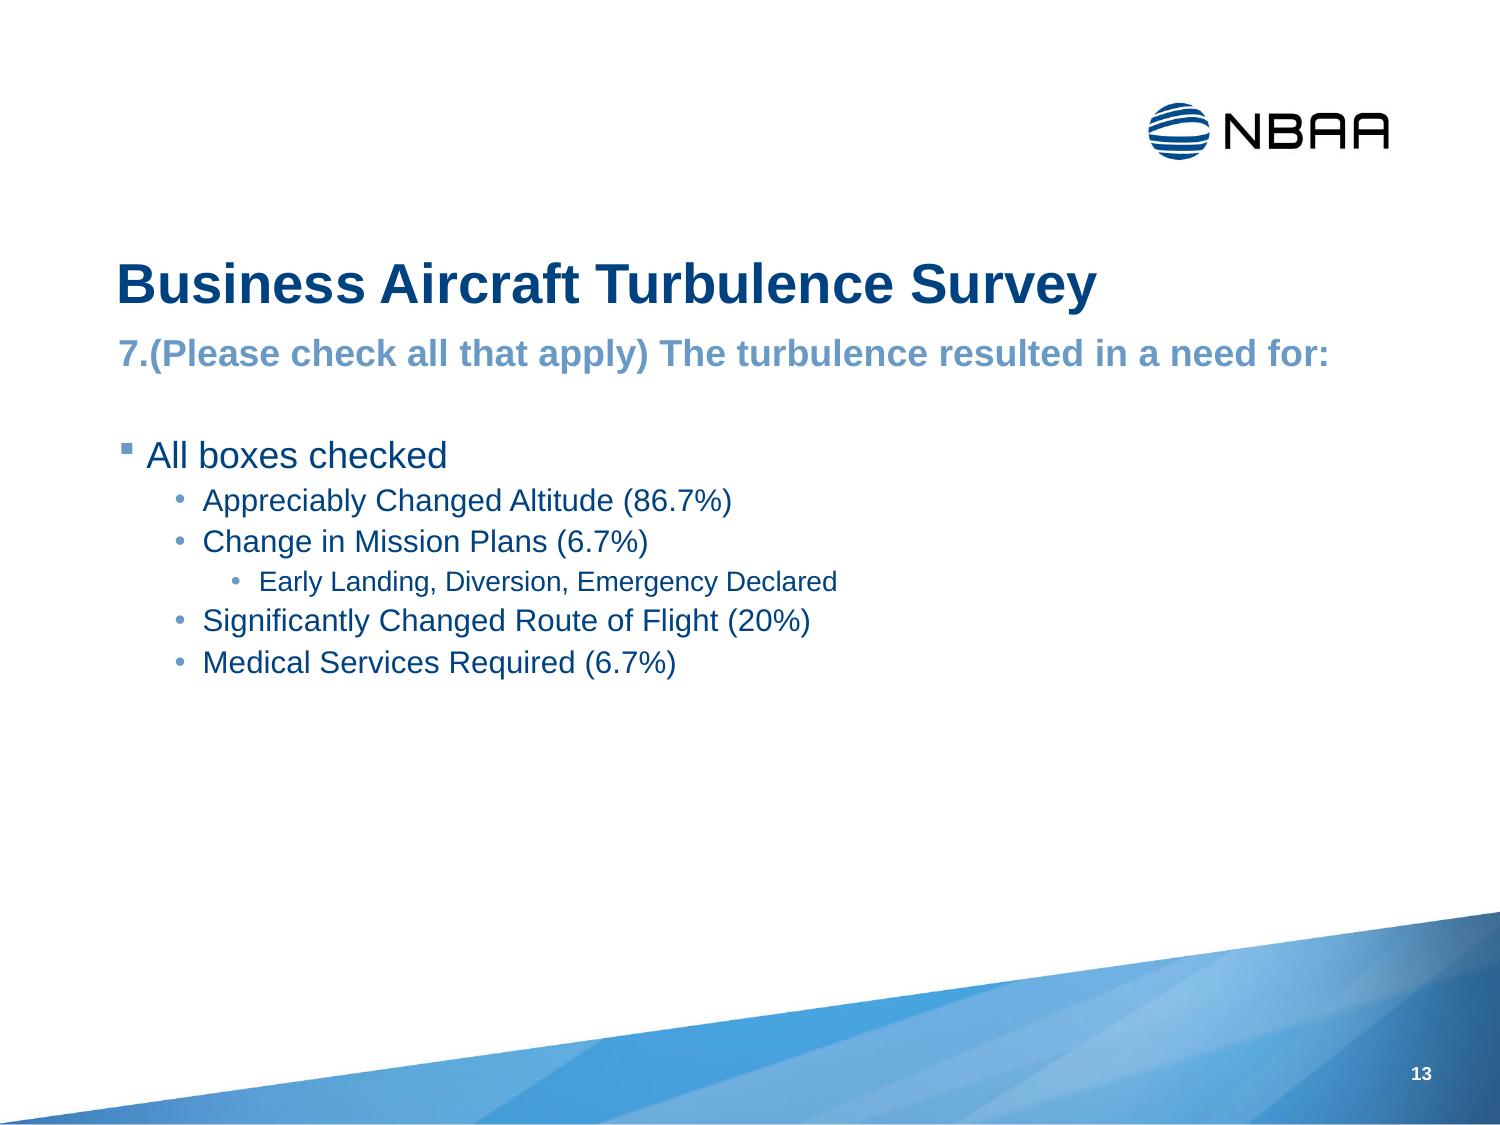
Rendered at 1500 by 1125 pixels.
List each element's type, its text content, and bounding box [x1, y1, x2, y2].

picture [0, 0, 1500, 1125]
slide_number 13 [1059, 1042, 1448, 1103]
list Business Aircraft Turbulence Survey [101, 221, 1381, 324]
list 7.(Please check all that apply) The turbulence resulted in a need for: [103, 326, 1381, 428]
list All boxes checked Appreciably Changed Altitude (86.7%) Change in Mission Plans (6.7%) Early Landing, Diversion, Emergency Declared Significantly Changed Route of Flight (20%) Medical Services Required (6.7%) [103, 428, 1381, 907]
